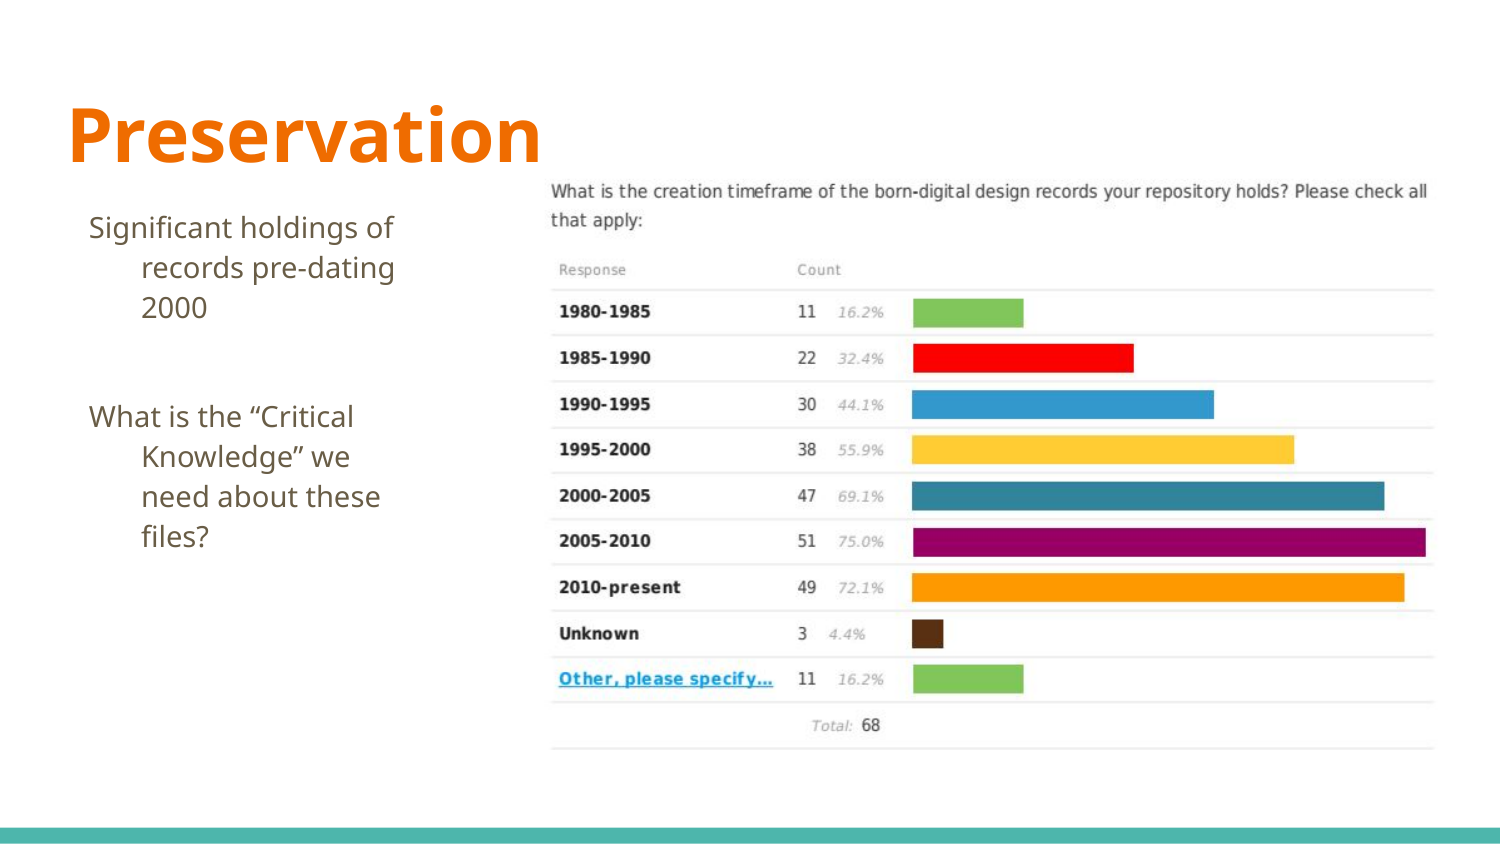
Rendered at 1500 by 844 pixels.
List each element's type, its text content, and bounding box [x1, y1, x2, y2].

title Preservation [51, 72, 1449, 189]
picture [535, 168, 1461, 775]
list Significant holdings of records pre-dating 2000 What is the “Critical Knowledge” we need about these files? [51, 189, 426, 750]
